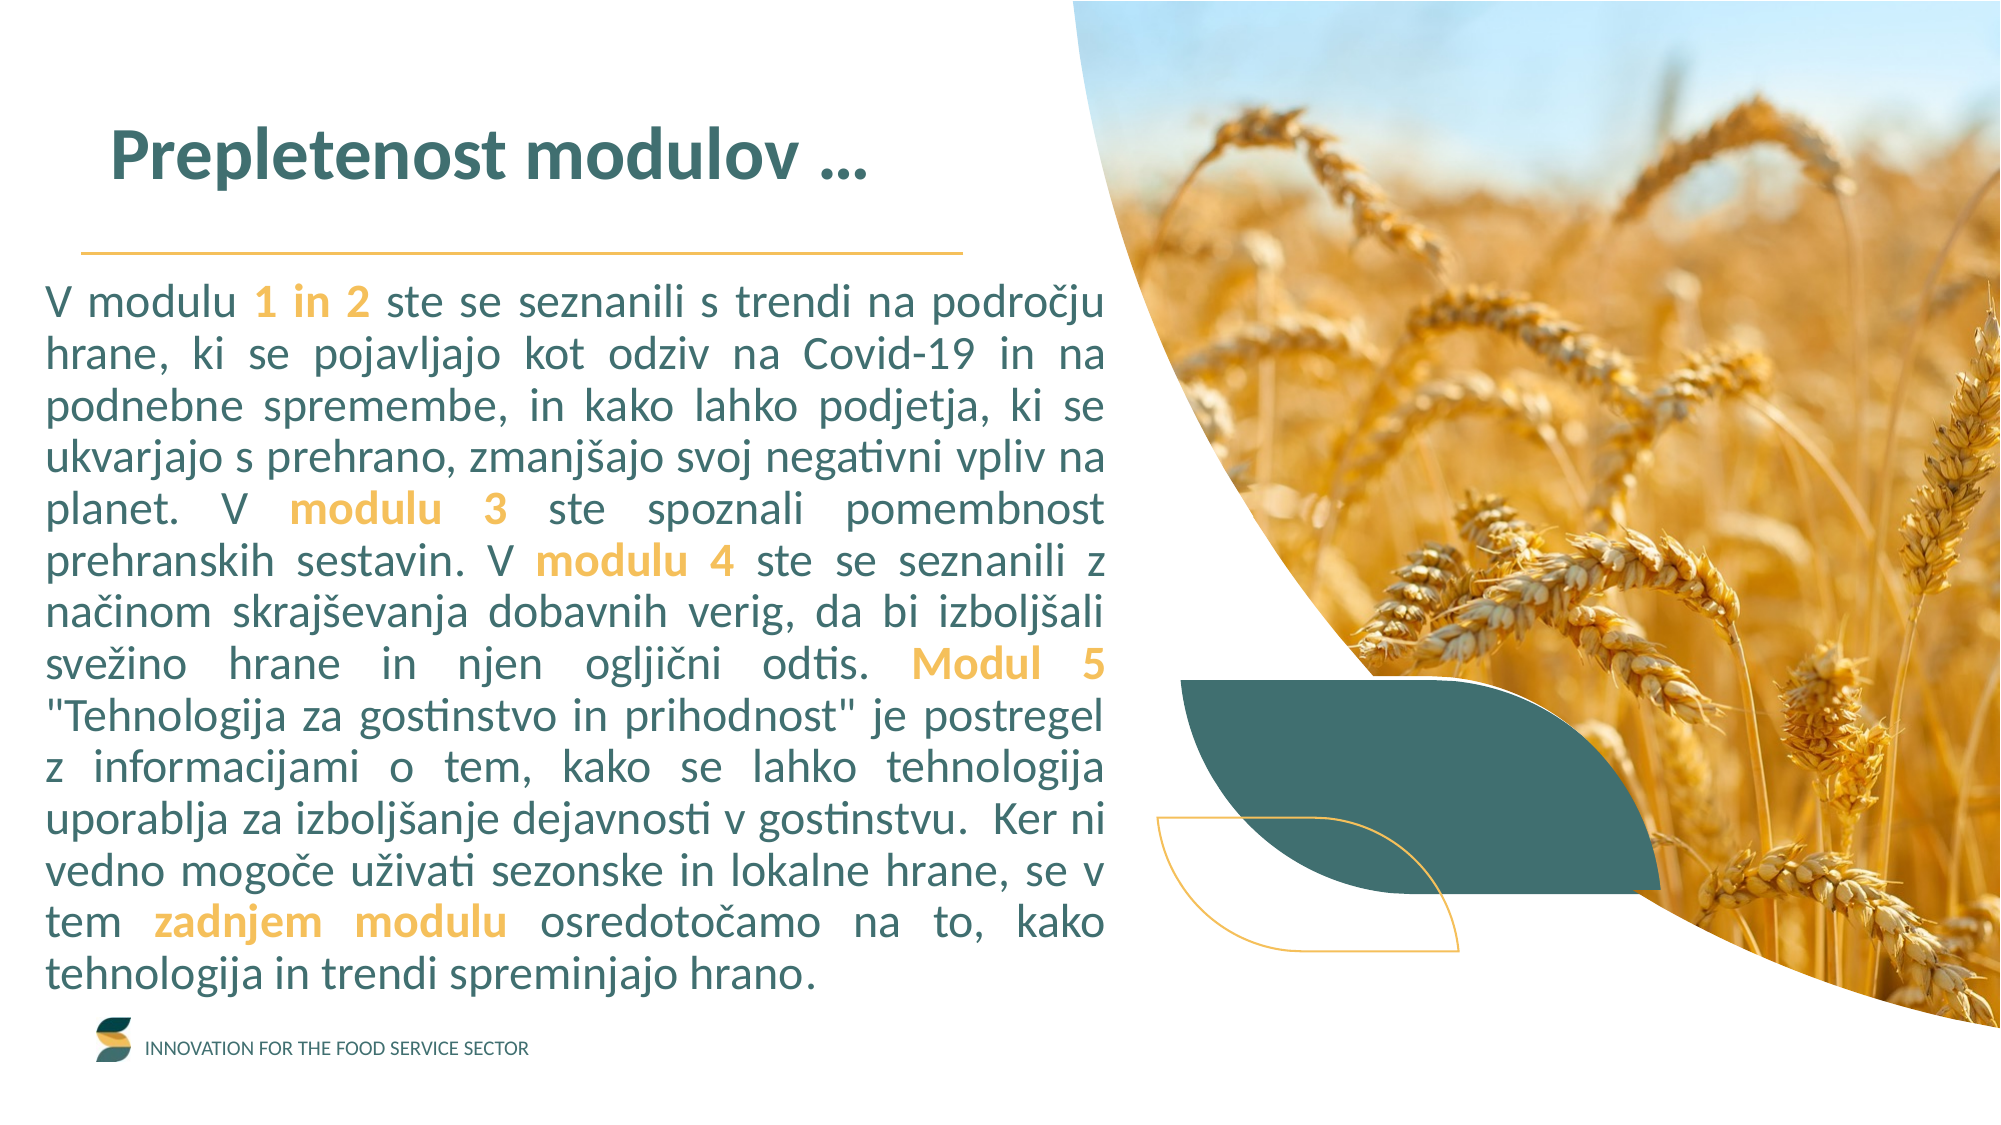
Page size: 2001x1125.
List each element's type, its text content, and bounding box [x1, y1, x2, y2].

picture [96, 1018, 131, 1062]
picture [1072, 0, 2000, 1029]
list Prepletenost modulov … [95, 107, 962, 222]
list V modulu 1 in 2 ste se seznanili s trendi na področju hrane, ki se pojavljajo kot odziv na Covid-19 in na podnebne spremembe, in kako lahko podjetja, ki se ukvarjajo s prehrano, zmanjšajo svoj negativni vpliv na planet. V modulu 3 ste spoznali pomembnost prehranskih sestavin. V modulu 4 ste se seznanili z načinom skrajševanja dobavnih verig, da bi izboljšali svežino hrane in njen ogljični odtis. Modul 5 "Tehnologija za gostinstvo in prihodnost" je postregel z informacijami o tem, kako se lahko tehnologija uporablja za izboljšanje dejavnosti v gostinstvu. Ker ni vedno mogoče uživati sezonske in lokalne hrane, se v tem zadnjem modulu osredotočamo na to, kako tehnologija in trendi spreminjajo hrano. [29, 268, 1072, 1018]
